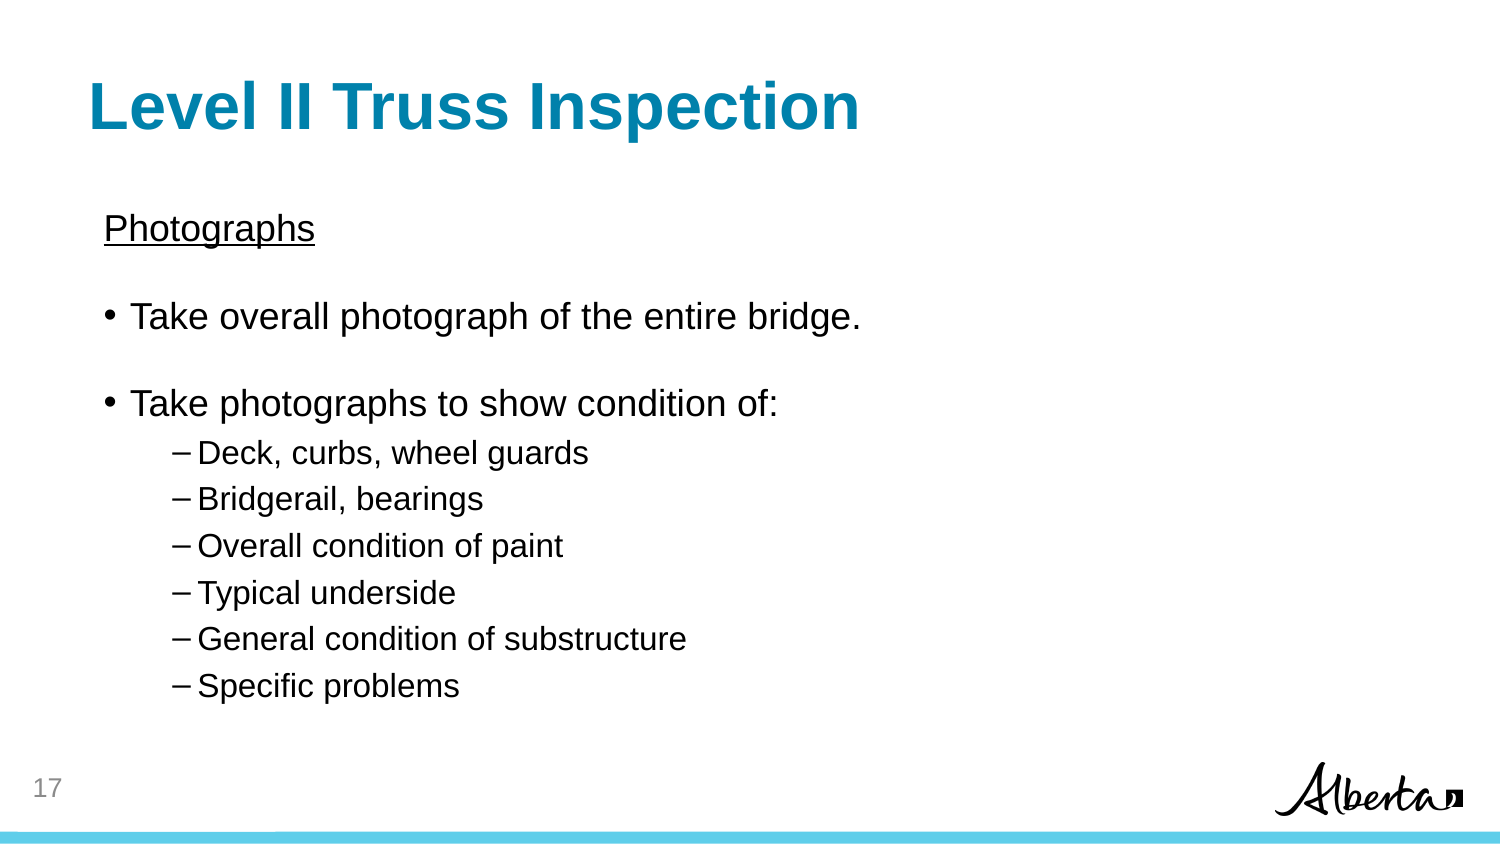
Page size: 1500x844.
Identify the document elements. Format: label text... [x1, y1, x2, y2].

list Photographs Take overall photograph of the entire bridge. Take photographs to show condition of: Deck, curbs, wheel guards Bridgerail, bearings Overall condition of paint Typical underside General condition of substructure Specific problems [88, 196, 1439, 753]
slide_number 16 [17, 764, 356, 810]
title Level II Truss Inspection [88, 55, 1437, 141]
picture [1275, 762, 1463, 816]
